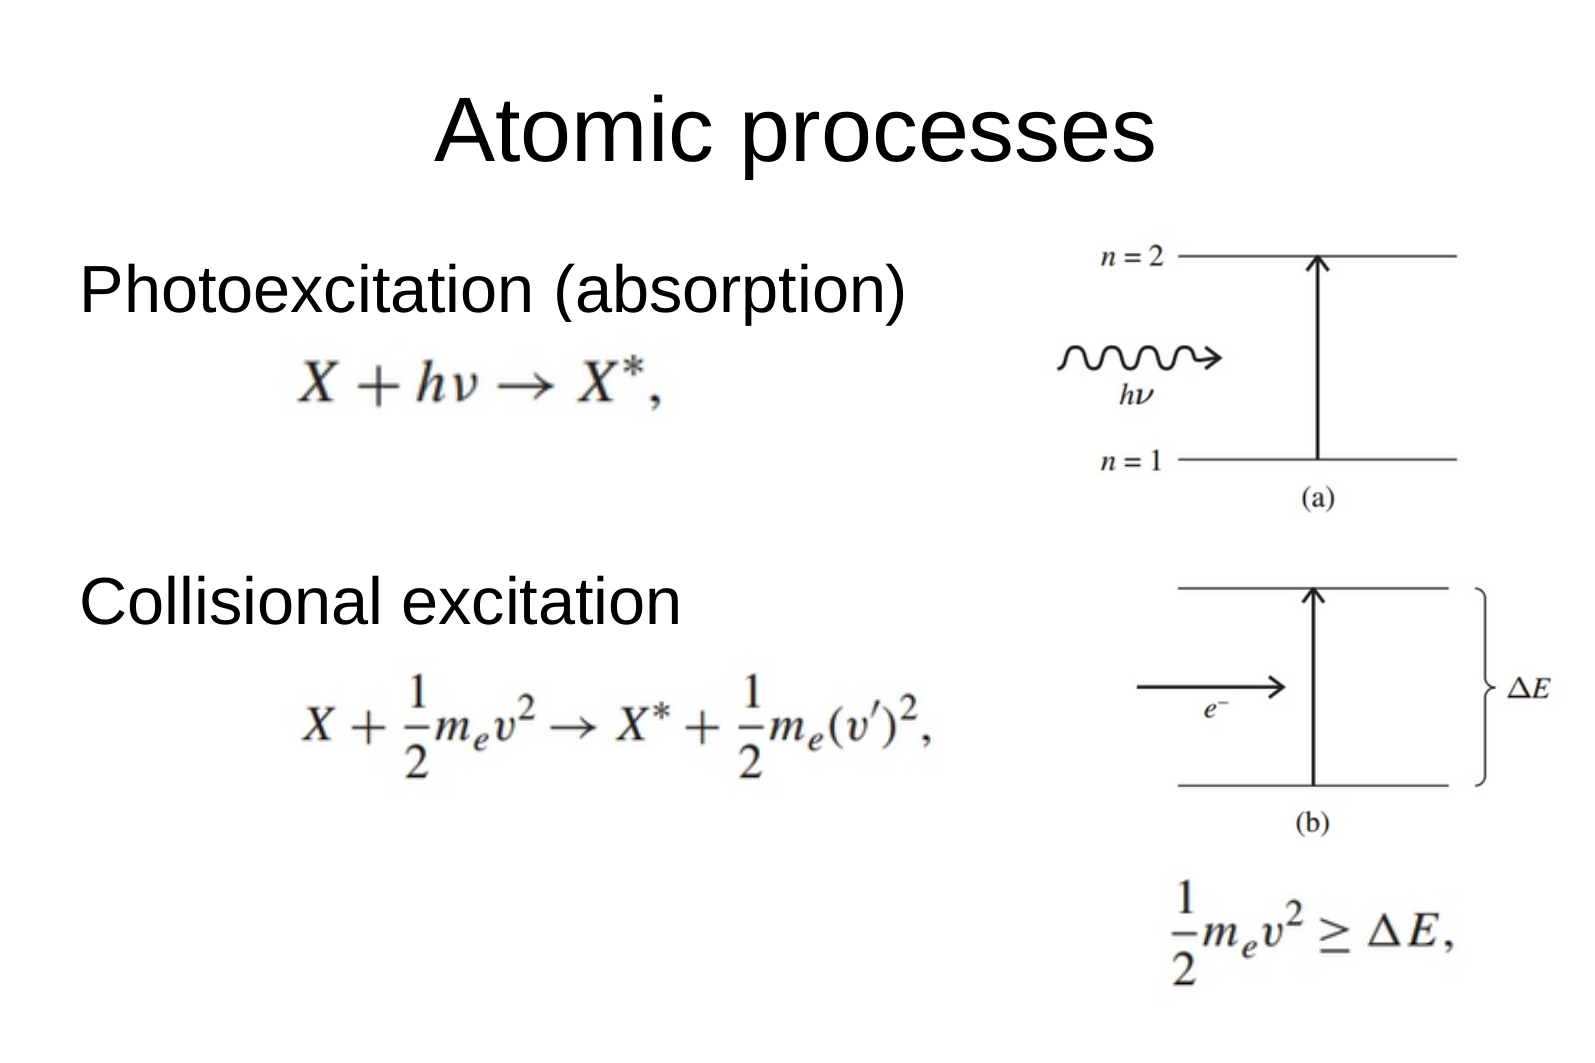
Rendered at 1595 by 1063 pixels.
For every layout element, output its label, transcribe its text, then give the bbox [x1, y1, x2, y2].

picture [272, 643, 958, 799]
picture [1112, 555, 1566, 1027]
title Atomic processes [79, 42, 1514, 219]
list Photoexcitation (absorption) Collisional excitation [79, 248, 1514, 950]
picture [272, 322, 691, 449]
picture [1018, 219, 1508, 527]
